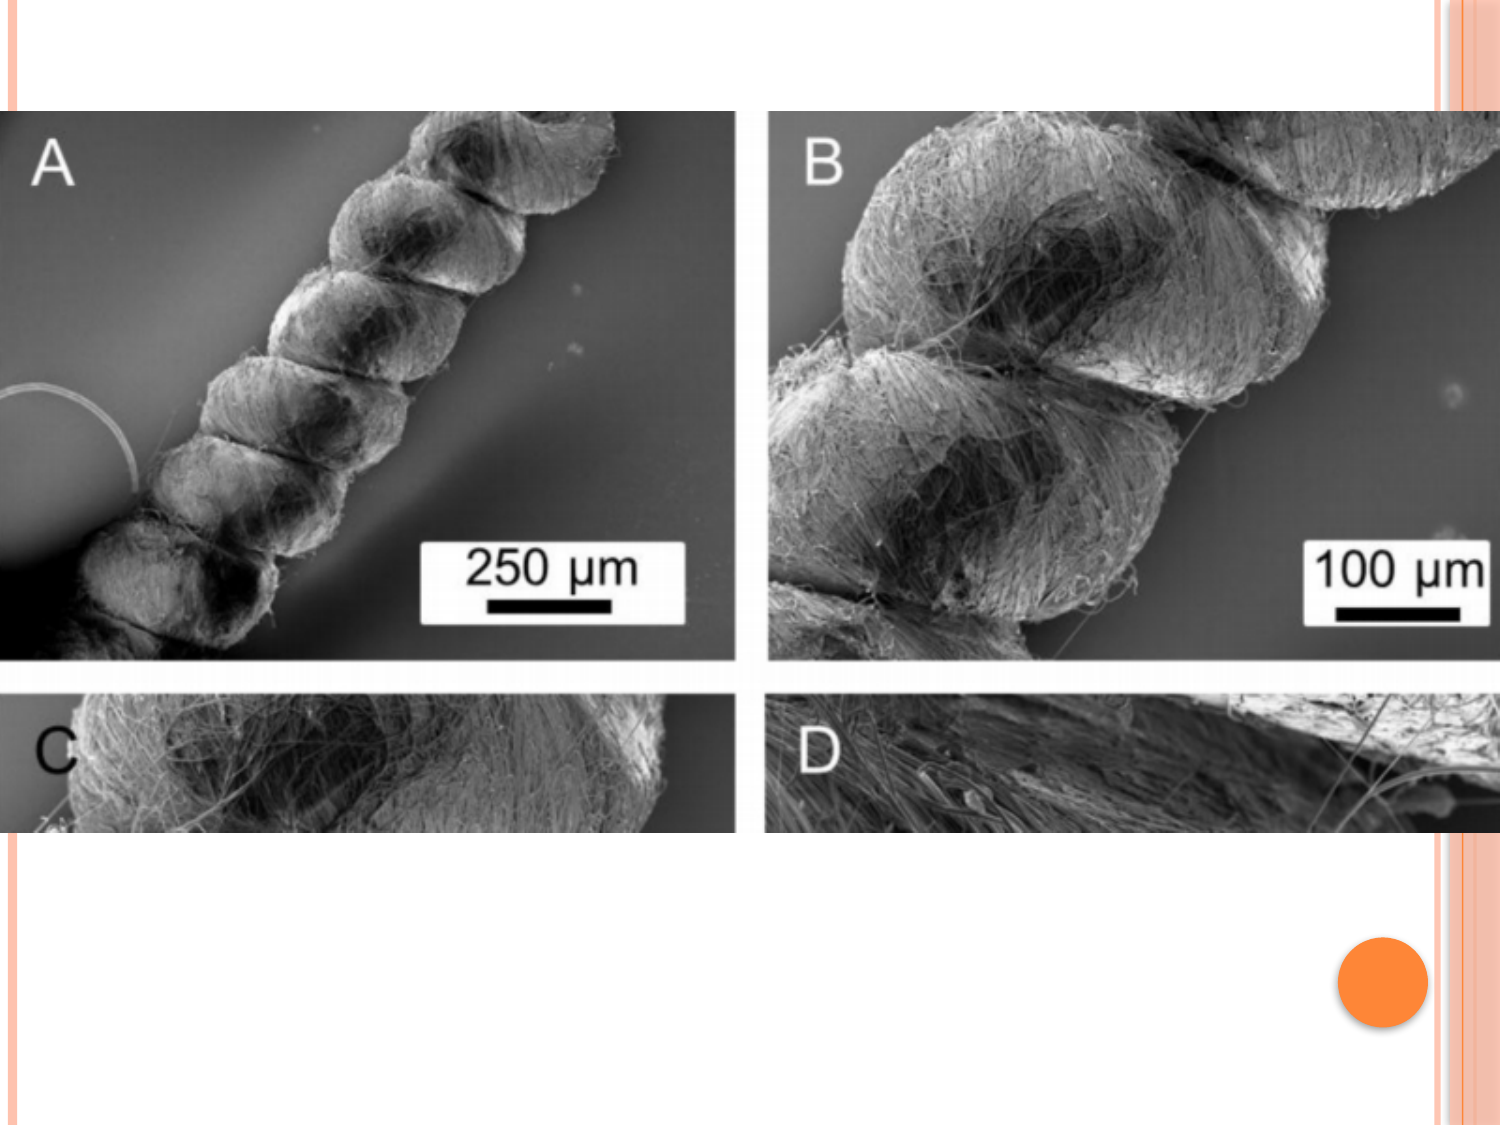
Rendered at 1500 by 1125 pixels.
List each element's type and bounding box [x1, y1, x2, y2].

list [0, 110, 1500, 834]
